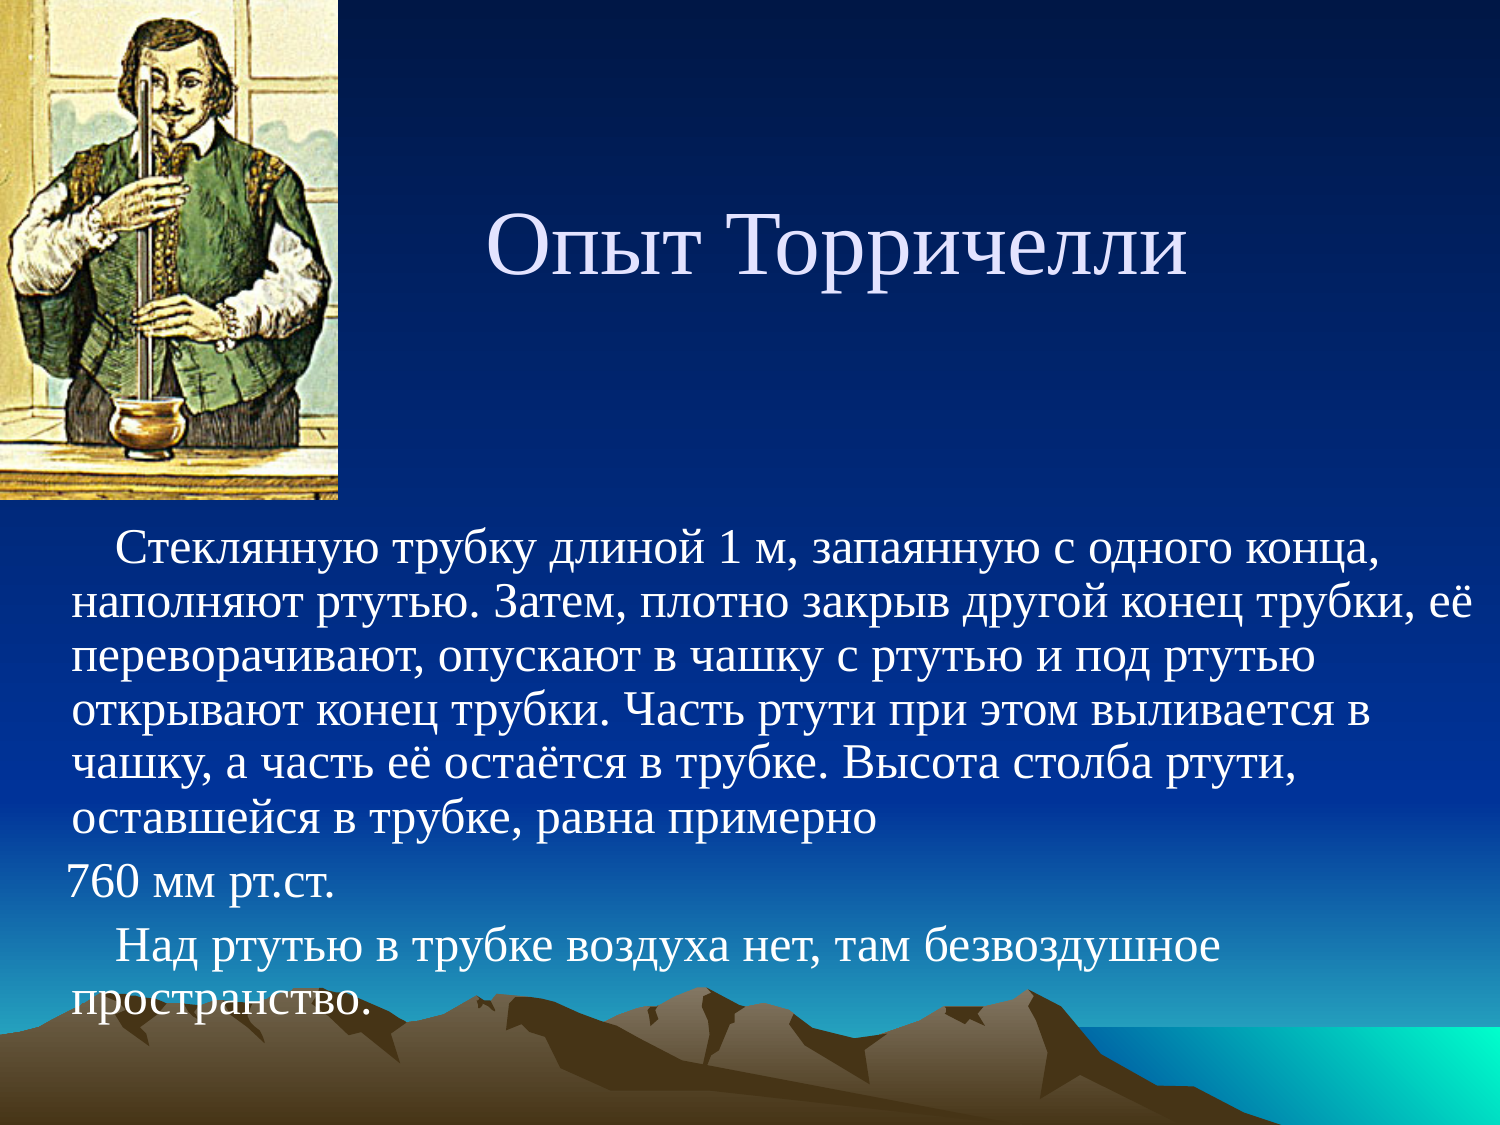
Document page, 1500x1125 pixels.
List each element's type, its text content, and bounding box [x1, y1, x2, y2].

list Стеклянную трубку длиной 1 м, запаянную с одного конца, наполняют ртутью. Затем, плотно закрыв другой конец трубки, её переворачивают, опускают в чашку с ртутью и под ртутью открывают конец трубки. Часть ртути при этом выливается в чашку, а часть её остаётся в трубке. Высота столба ртути, оставшейся в трубке, равна примерно 760 мм рт.ст. Над ртутью в трубке воздуха нет, там безвоздушное пространство. [0, 512, 1500, 1125]
picture [0, 0, 338, 501]
title Опыт Торричелли [362, 62, 1313, 413]
